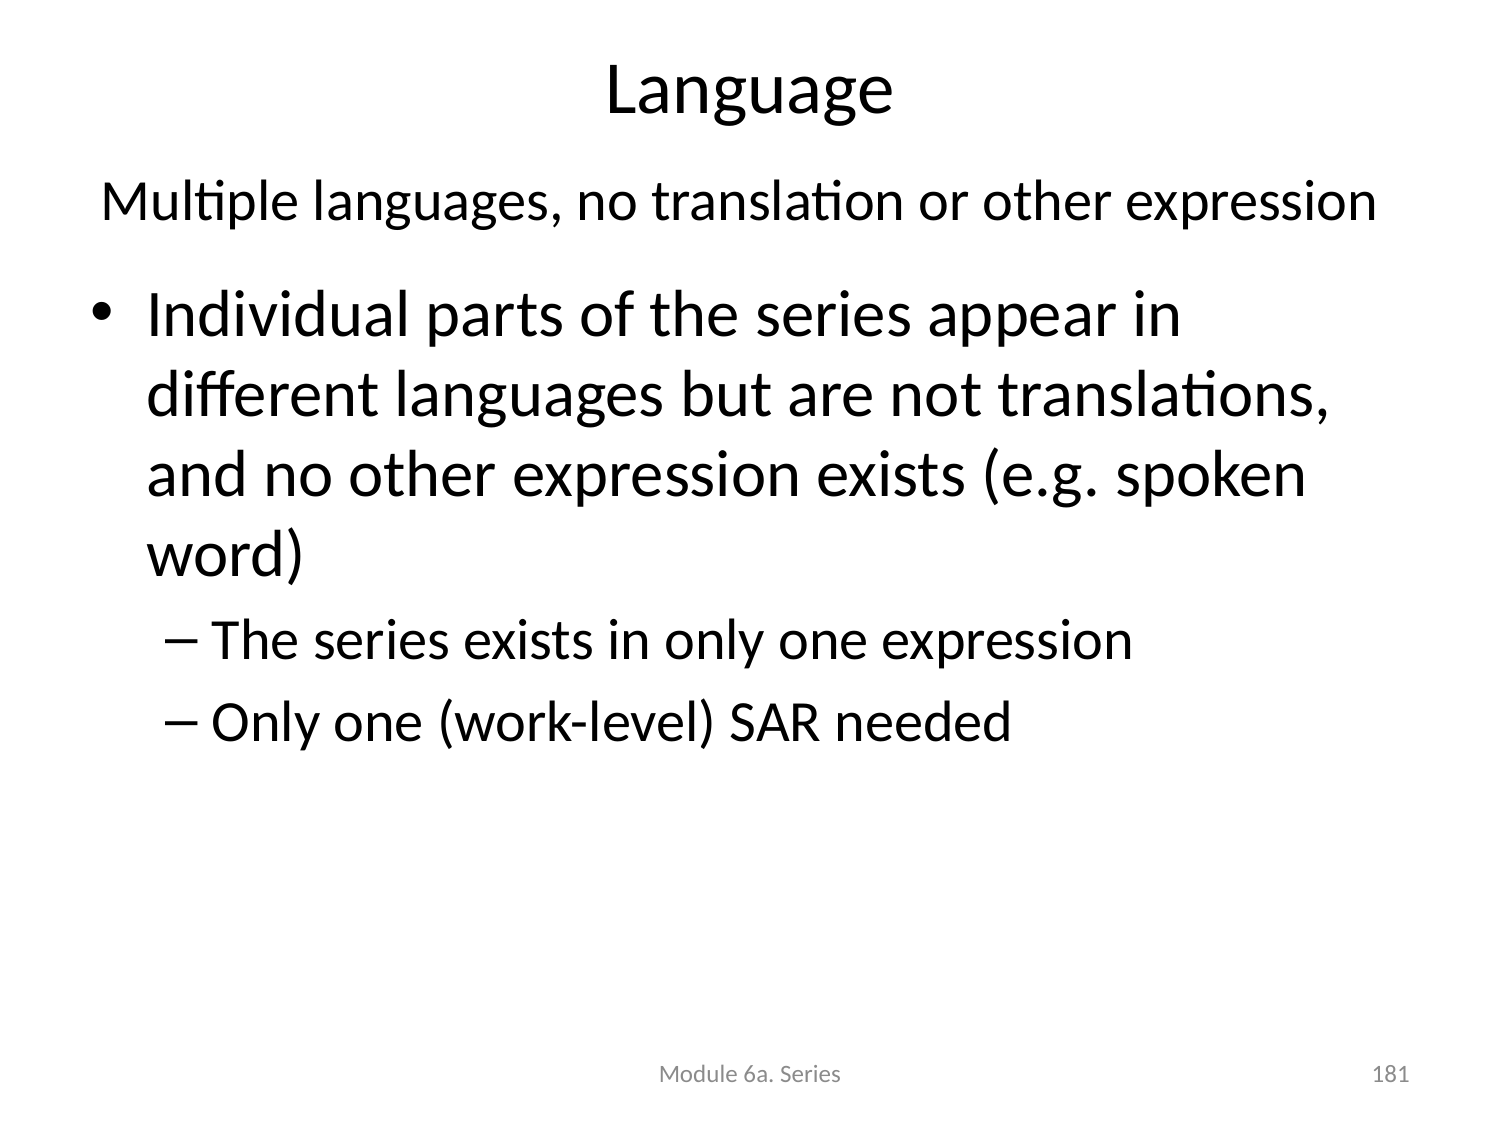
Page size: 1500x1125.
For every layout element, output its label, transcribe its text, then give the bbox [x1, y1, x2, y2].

footer Module 6a. Series [512, 1042, 988, 1103]
list Individual parts of the series appear in different languages but are not translations, and no other expression exists (e.g. spoken word) The series exists in only one expression Only one (work-level) SAR needed [74, 262, 1426, 1006]
slide_number 181 [1074, 1042, 1425, 1103]
title Language Multiple languages, no translation or other expression [74, 44, 1426, 233]
